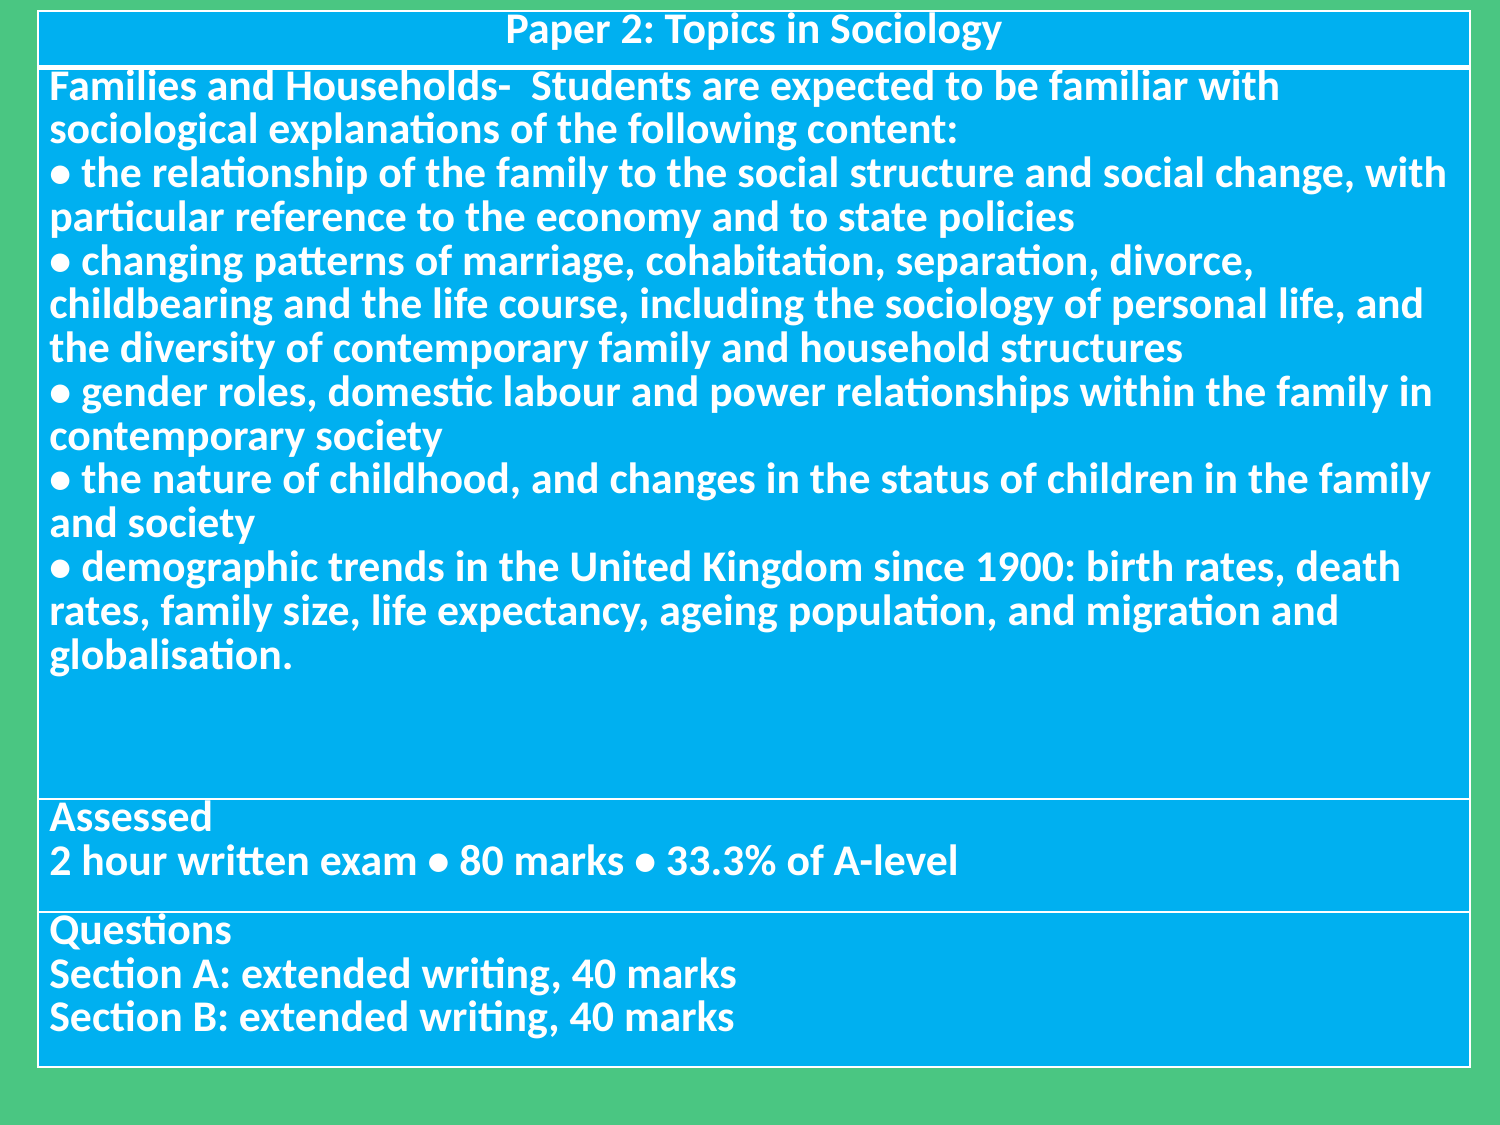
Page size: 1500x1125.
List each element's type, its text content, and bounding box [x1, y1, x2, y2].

table_cell Questions Section A: extended writing, 40 marks Section B: extended writing, 40 marks [39, 913, 1469, 1066]
table_cell Assessed 2 hour written exam • 80 marks • 33.3% of A-level [39, 800, 1469, 911]
table_cell Families and Households- Students are expected to be familiar with sociological explanations of the following content: • the relationship of the family to the social structure and social change, with particular reference to the economy and to state policies • changing patterns of marriage, cohabitation, separation, divorce, childbearing and the life course, including the sociology of personal life, and the diversity of contemporary family and household structures • gender roles, domestic labour and power relationships within the family in contemporary society • the nature of childhood, and changes in the status of children in the family and society • demographic trends in the United Kingdom since 1900: birth rates, death rates, family size, life expectancy, ageing population, and migration and globalisation. [39, 70, 1469, 798]
table_header Paper 2: Topics in Sociology [39, 12, 1469, 65]
